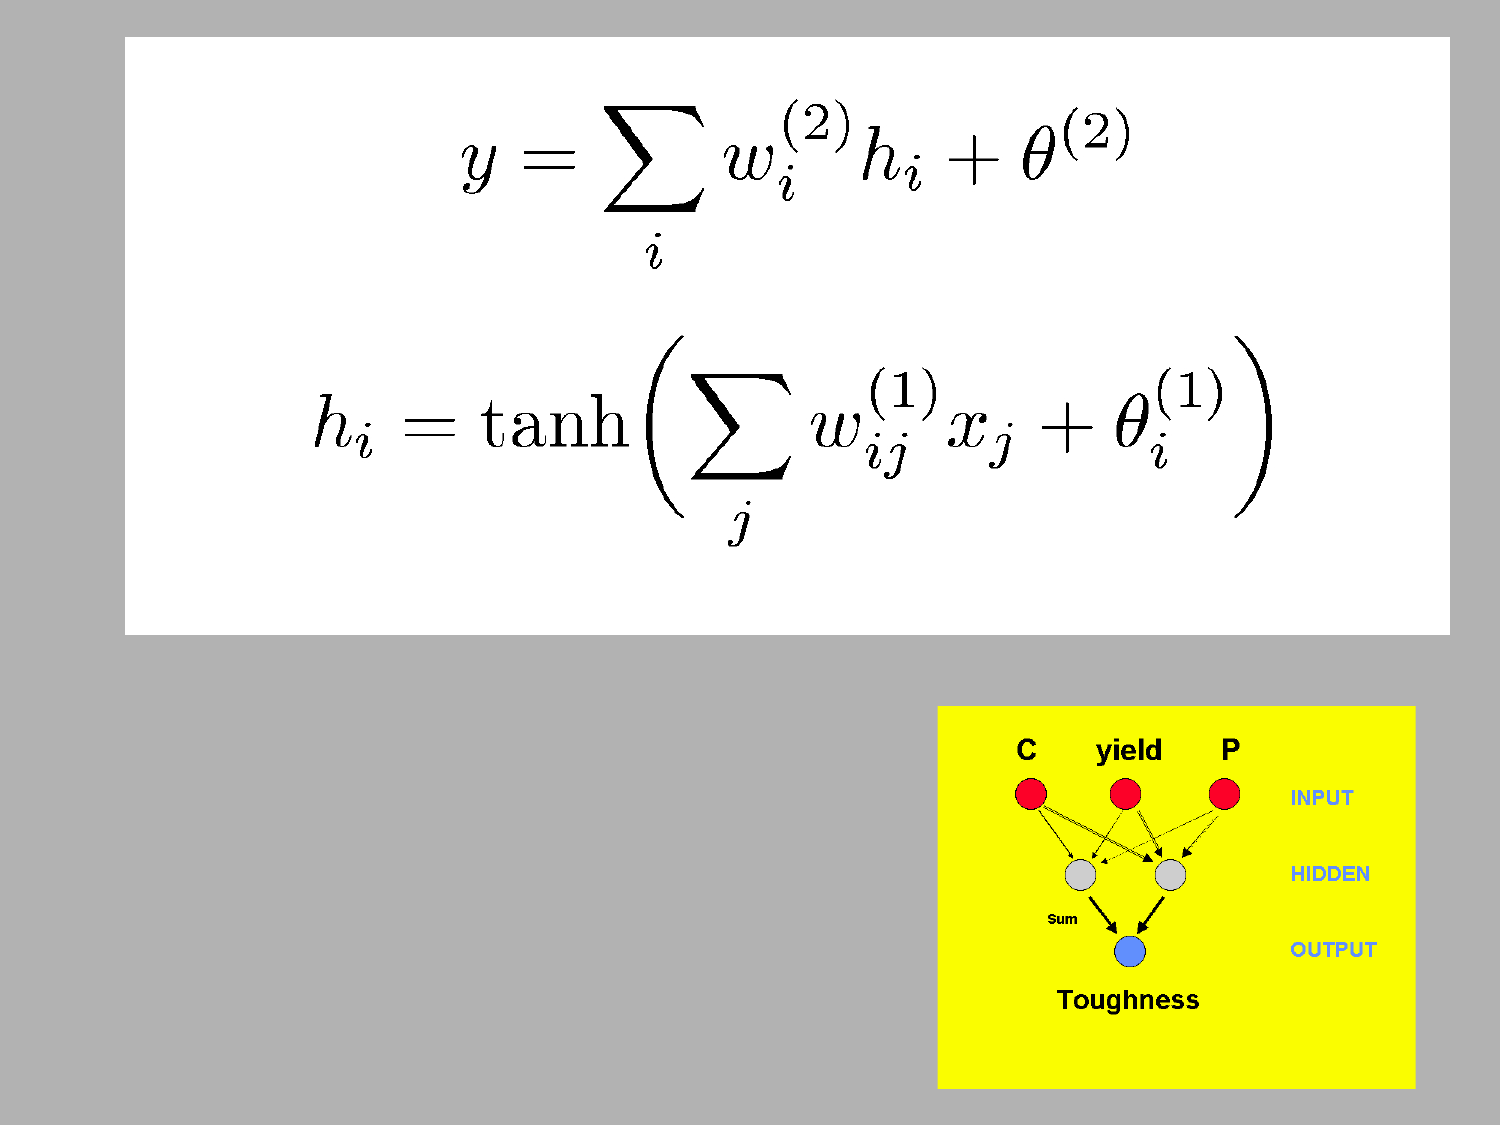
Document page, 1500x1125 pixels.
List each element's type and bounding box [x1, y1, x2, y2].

picture [937, 706, 1416, 1090]
picture [124, 37, 1451, 635]
